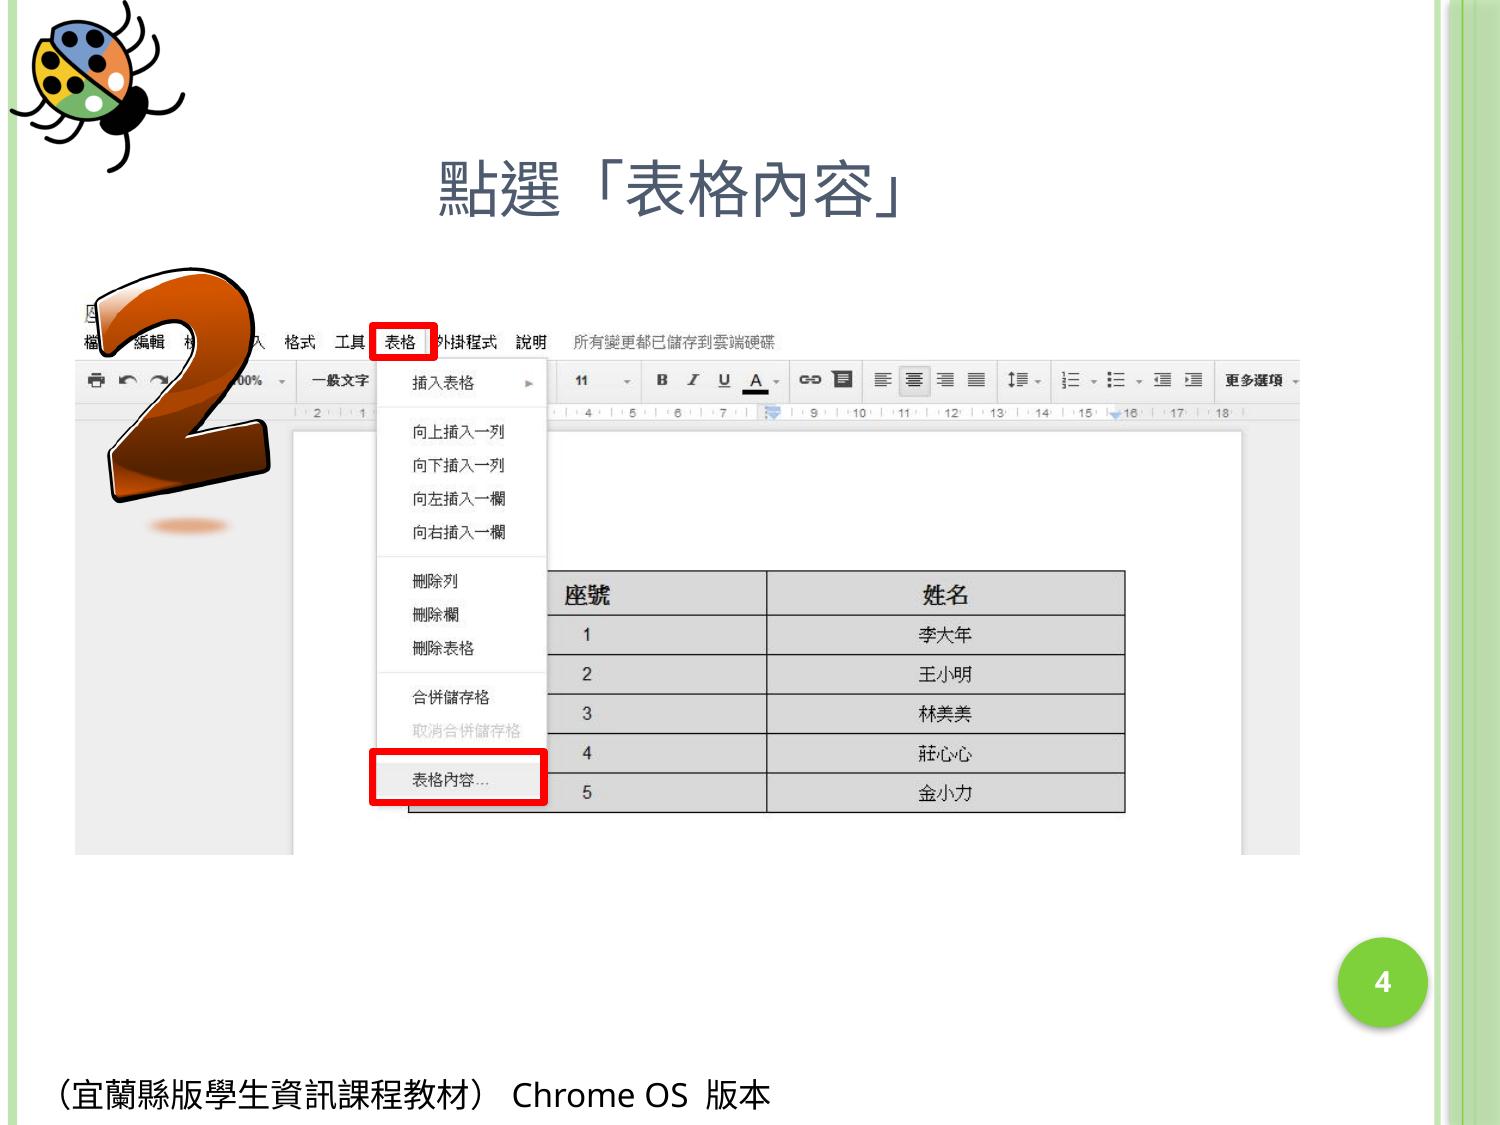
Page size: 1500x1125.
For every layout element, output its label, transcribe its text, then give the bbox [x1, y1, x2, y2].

title 點選「表格內容」 [75, 45, 1300, 233]
picture [0, 0, 169, 176]
picture [74, 267, 1301, 856]
slide_number 4 [1333, 940, 1434, 1027]
